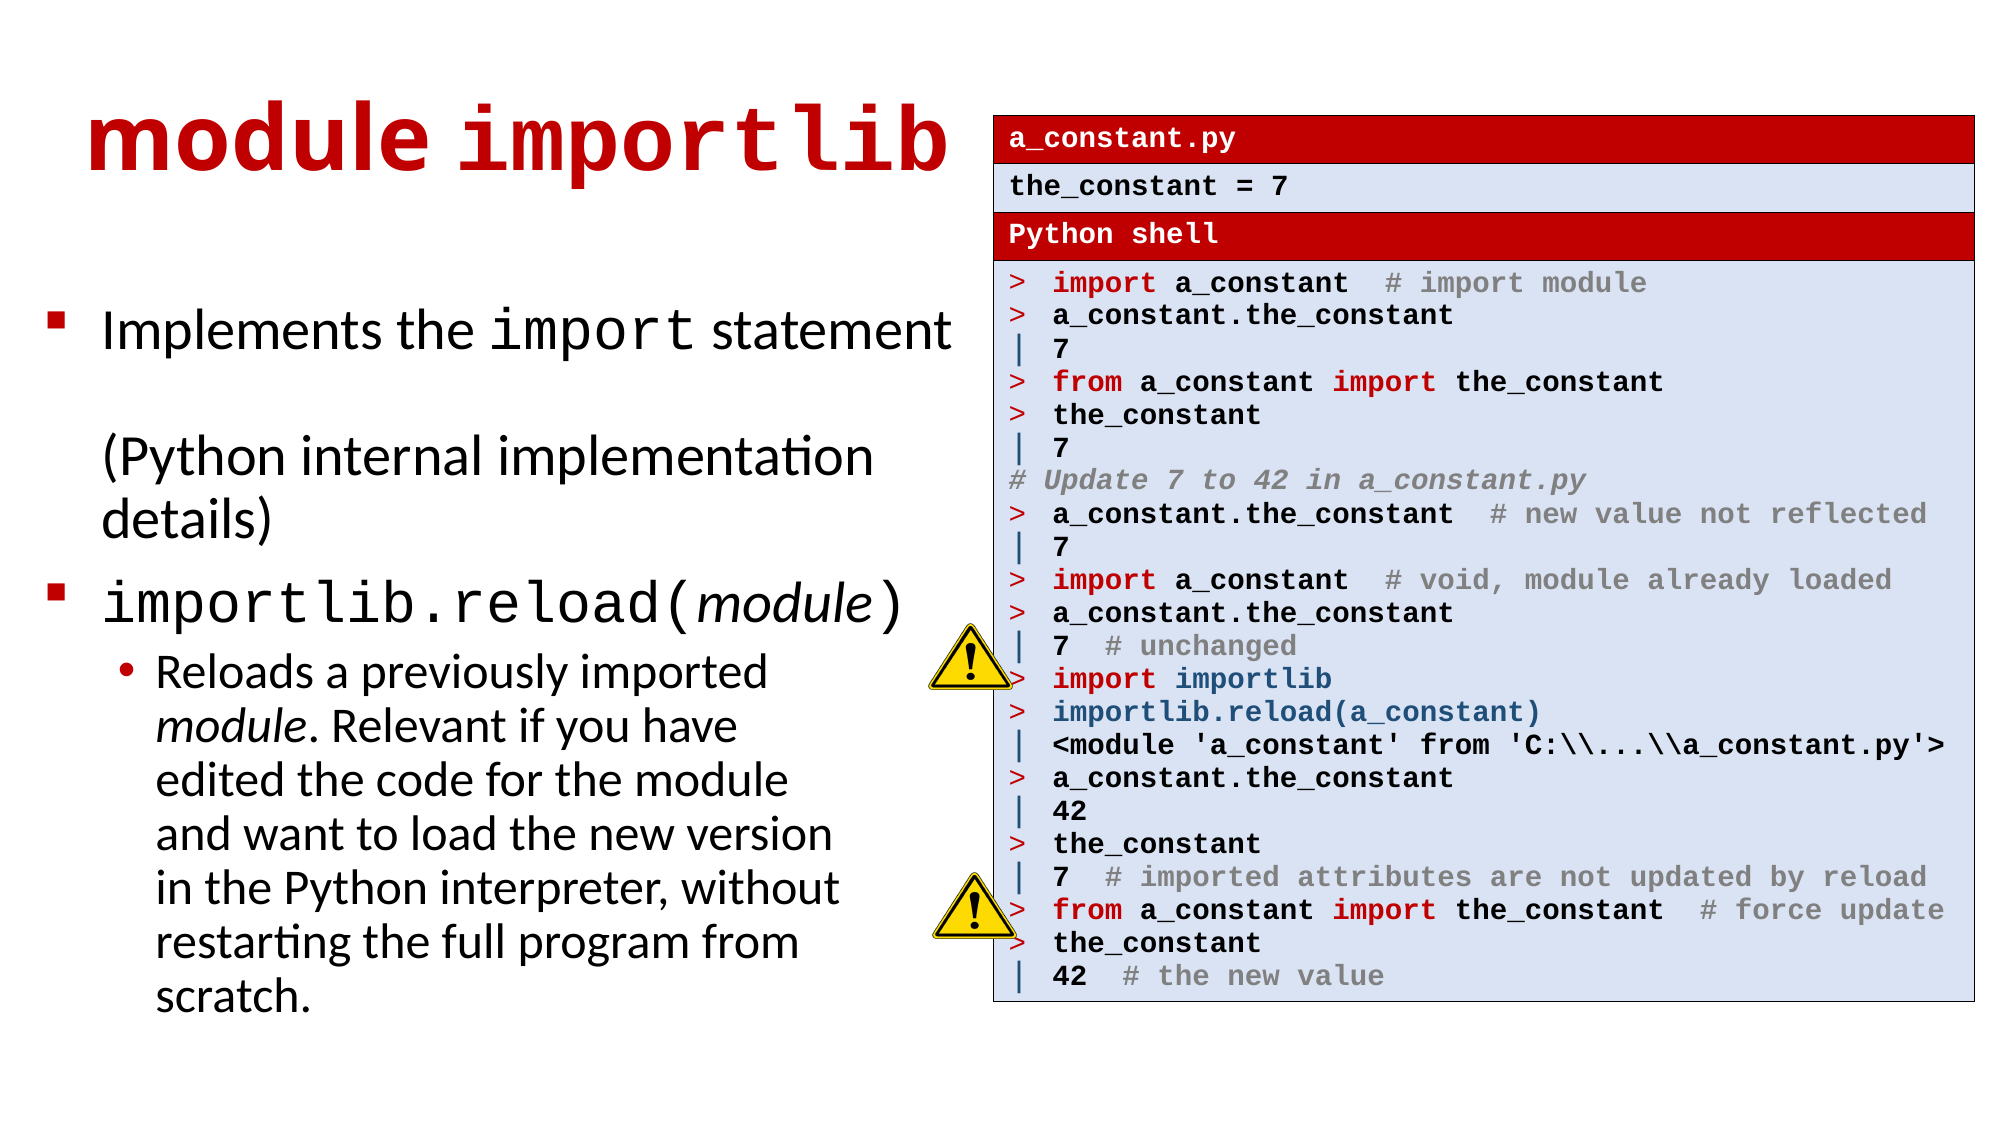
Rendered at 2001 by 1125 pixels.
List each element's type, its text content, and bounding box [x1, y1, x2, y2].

picture [931, 872, 1017, 939]
list Implements the import statement (Python internal implementation details) importlib.reload(module) Reloads a previously imported module. Relevant if you have edited the code for the module and want to load the new version in the Python interpreter, without restarting the full program from scratch. [27, 291, 978, 1006]
title module importlib [69, 32, 1795, 250]
picture [928, 623, 1013, 690]
table_cell the_constant = 7 [994, 164, 1974, 212]
table_header a_constant.py [994, 116, 1974, 163]
table_cell Python shell [994, 213, 1974, 260]
table_cell import a_constant # import module a_constant.the_constant 7 from a_constant import the_constant the_constant 7 # Update 7 to 42 in a_constant.py a_constant.the_constant # new value not reflected 7 import a_constant # void, module already loaded a_constant.the_constant 7 # unchanged import importlib importlib.reload(a_constant) <module 'a_constant' from 'C:\\...\\a_constant.py'> a_constant.the_constant 42 the_constant 7 # imported attributes are not updated by reload from a_constant import the_constant # force update the_constant 42 # the new value [994, 261, 1974, 1001]
